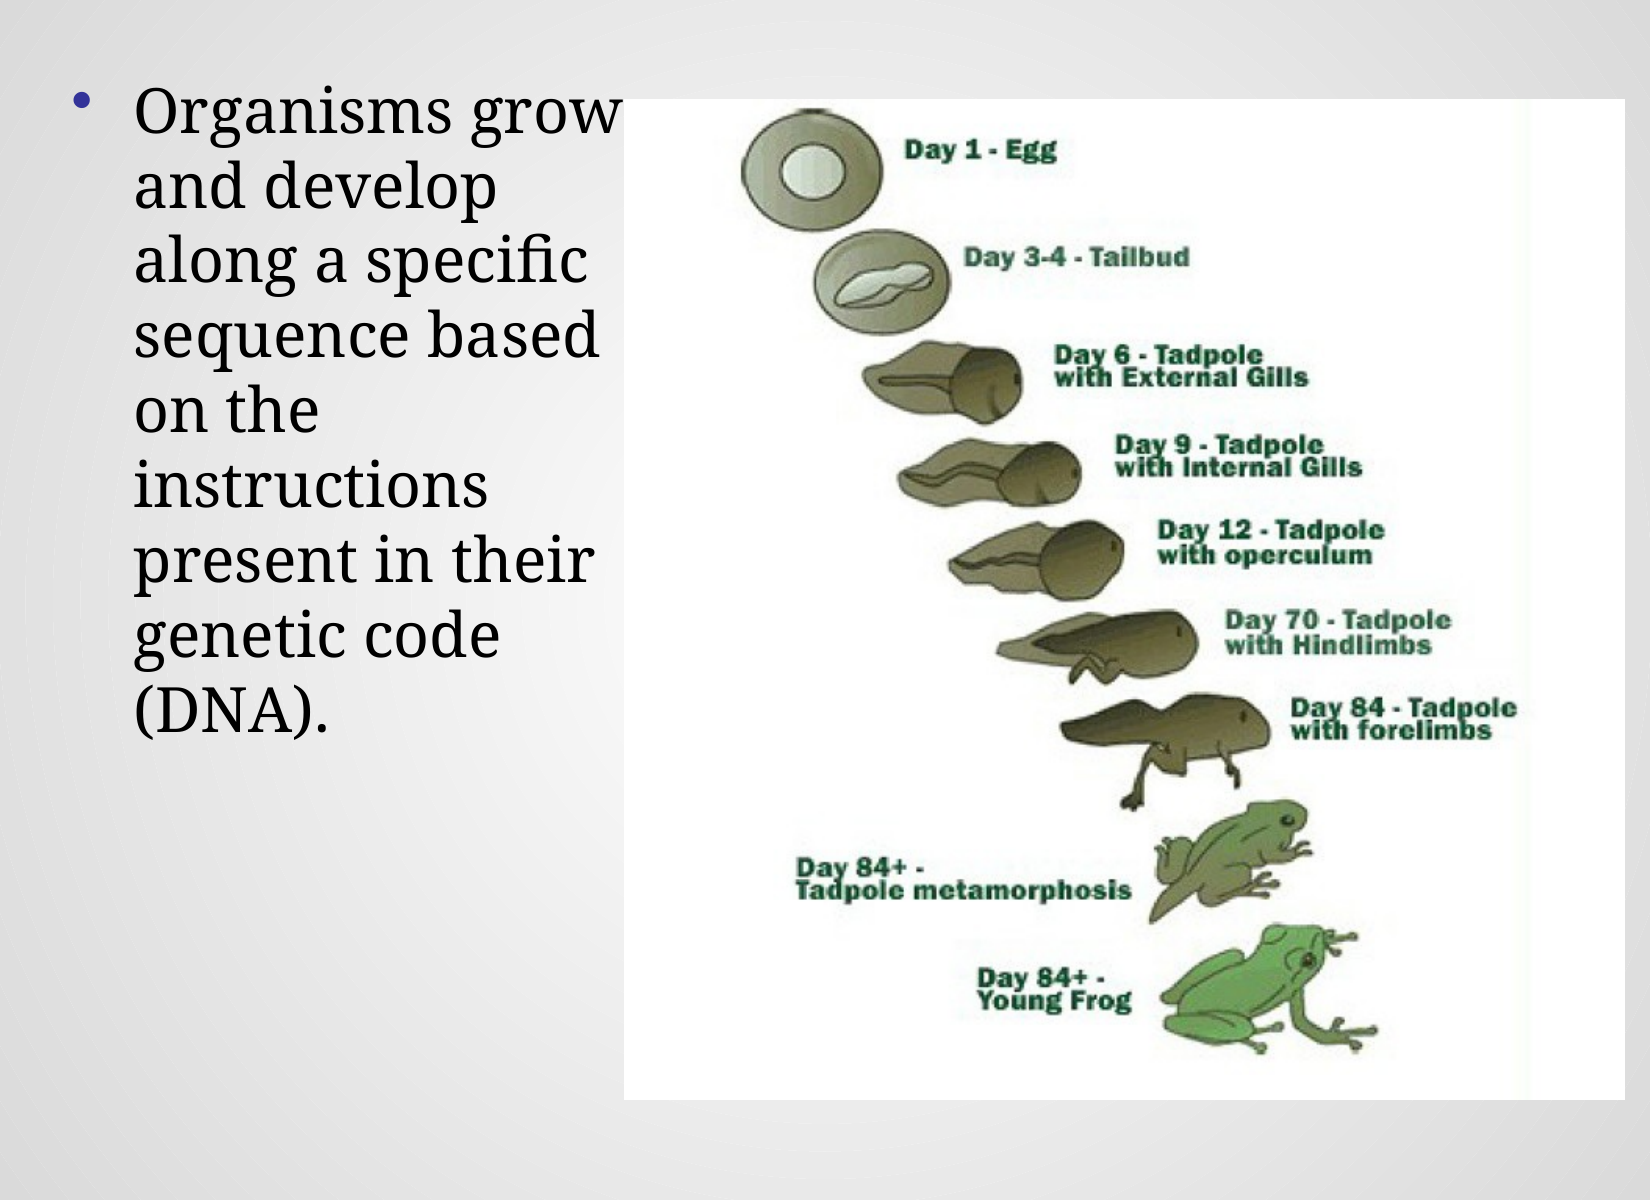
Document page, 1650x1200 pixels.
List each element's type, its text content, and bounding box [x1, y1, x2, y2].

picture [624, 99, 1626, 1101]
list Organisms grow and develop along a specific sequence based on the instructions present in their genetic code (DNA). [54, 62, 663, 917]
